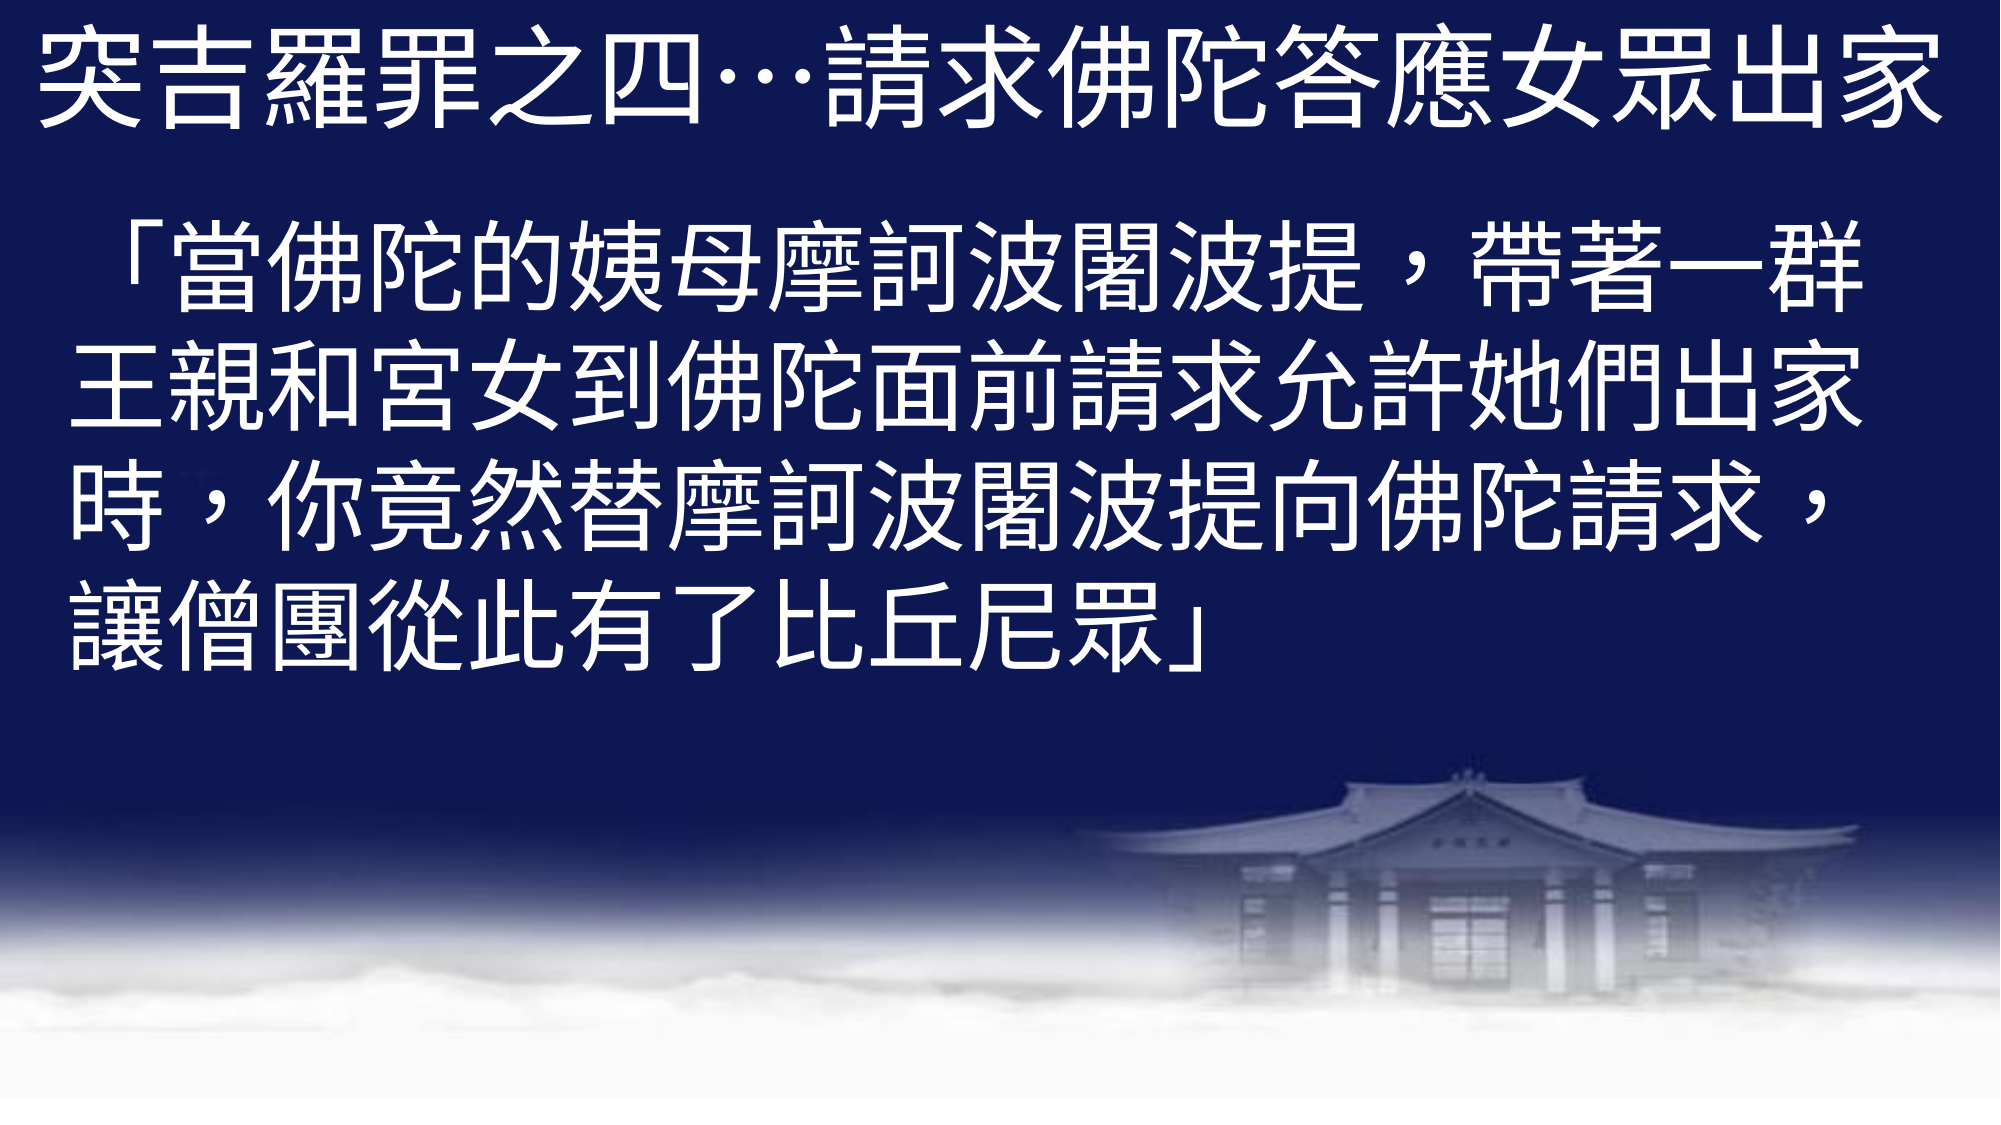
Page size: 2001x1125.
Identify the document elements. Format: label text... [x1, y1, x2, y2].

picture [0, 0, 2000, 1097]
text_box 「當佛陀的姨母摩訶波闍波提，帶著一群王親和宮女到佛陀面前請求允許她們出家時，你竟然替摩訶波闍波提向佛陀請求，讓僧團從此有了比丘尼眾」 [51, 196, 1930, 692]
text_box 突吉羅罪之四…請求佛陀答應女眾出家 [19, 0, 1962, 150]
